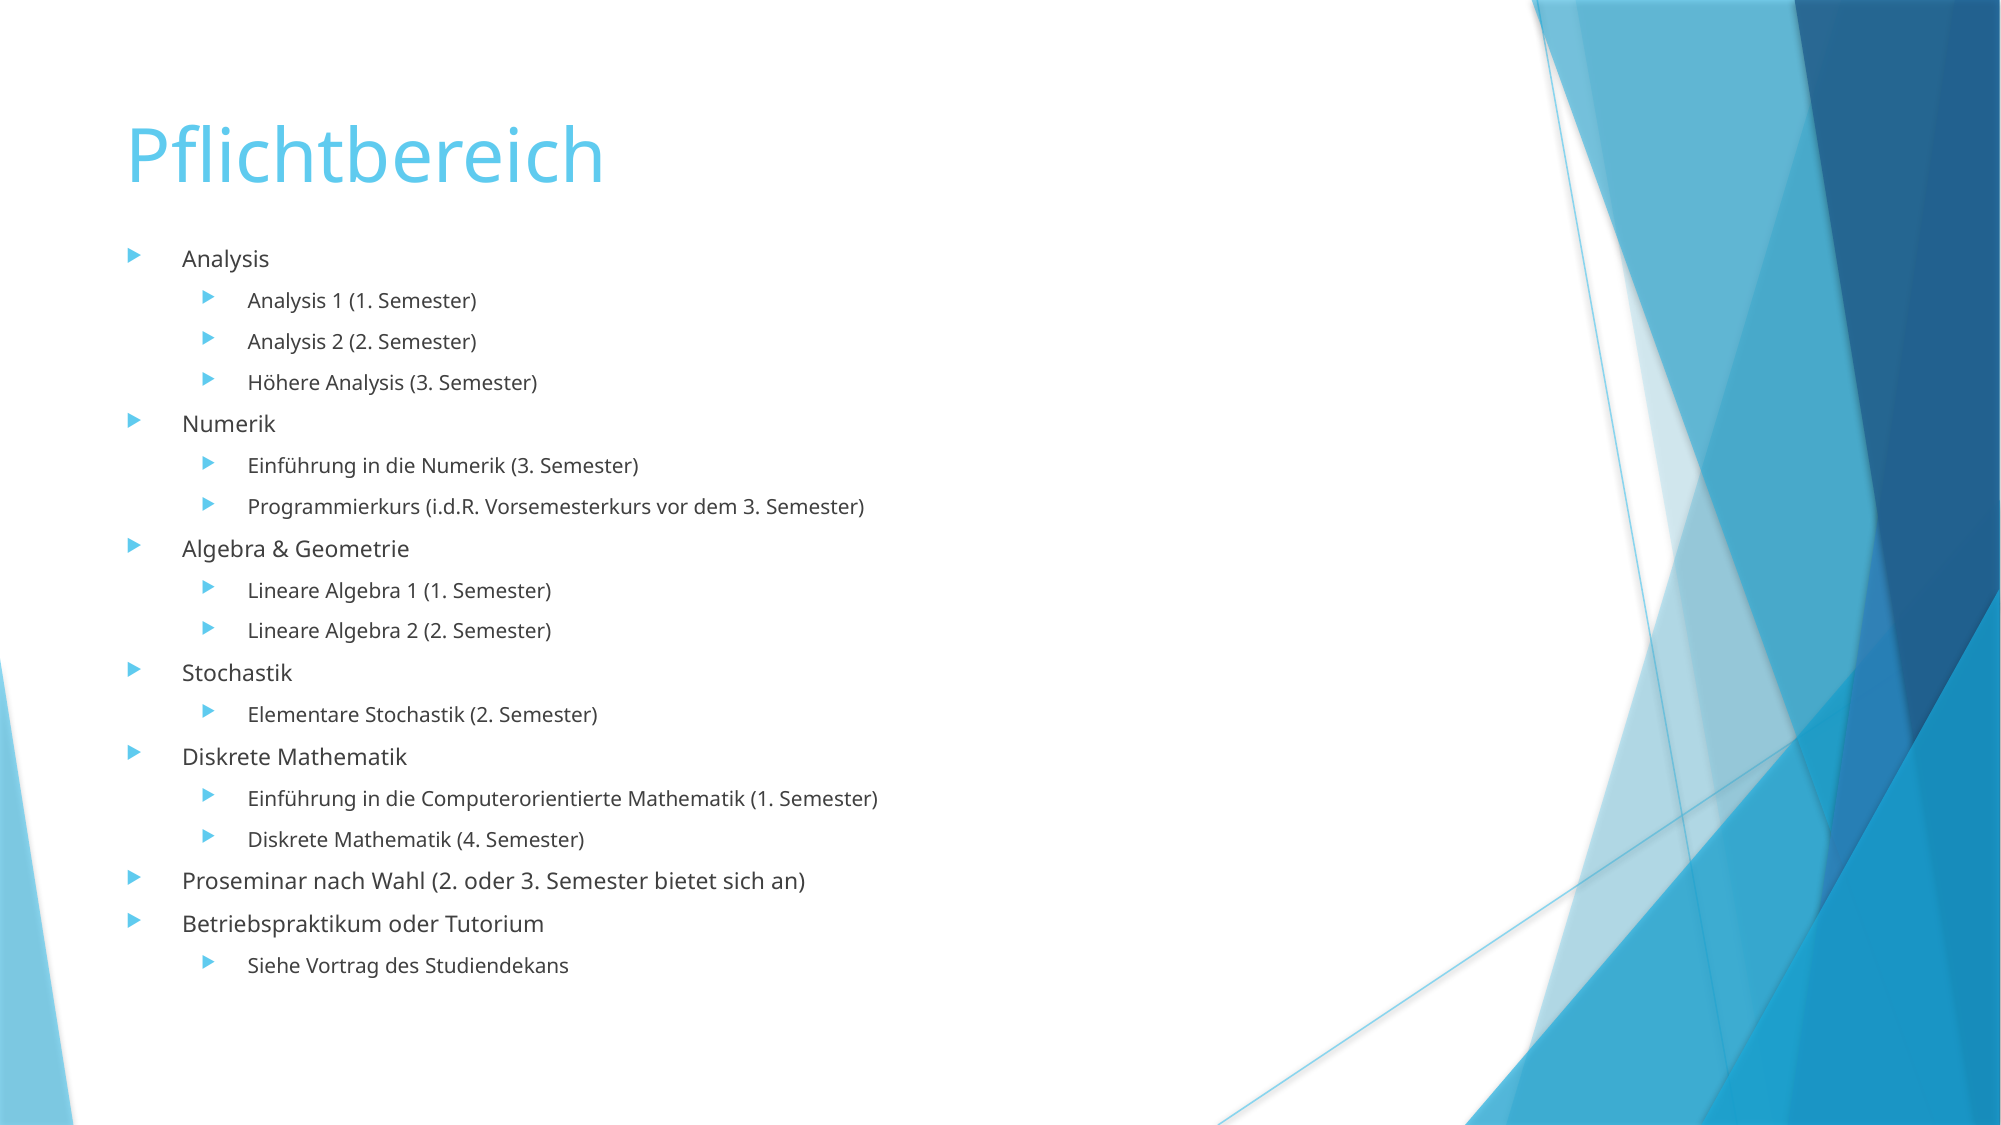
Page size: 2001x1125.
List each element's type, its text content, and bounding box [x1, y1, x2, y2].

text_box Analysis Analysis 1 (1. Semester) Analysis 2 (2. Semester) Höhere Analysis (3. Semester) Numerik Einführung in die Numerik (3. Semester) Programmierkurs (i.d.R. Vorsemesterkurs vor dem 3. Semester) Algebra & Geometrie Lineare Algebra 1 (1. Semester) Lineare Algebra 2 (2. Semester) Stochastik Elementare Stochastik (2. Semester) Diskrete Mathematik Einführung in die Computerorientierte Mathematik (1. Semester) Diskrete Mathematik (4. Semester) Proseminar nach Wahl (2. oder 3. Semester bietet sich an) Betriebspraktikum oder Tutorium Siehe Vortrag des Studiendekans [111, 242, 1522, 991]
text_box Pflichtbereich [111, 99, 1522, 242]
